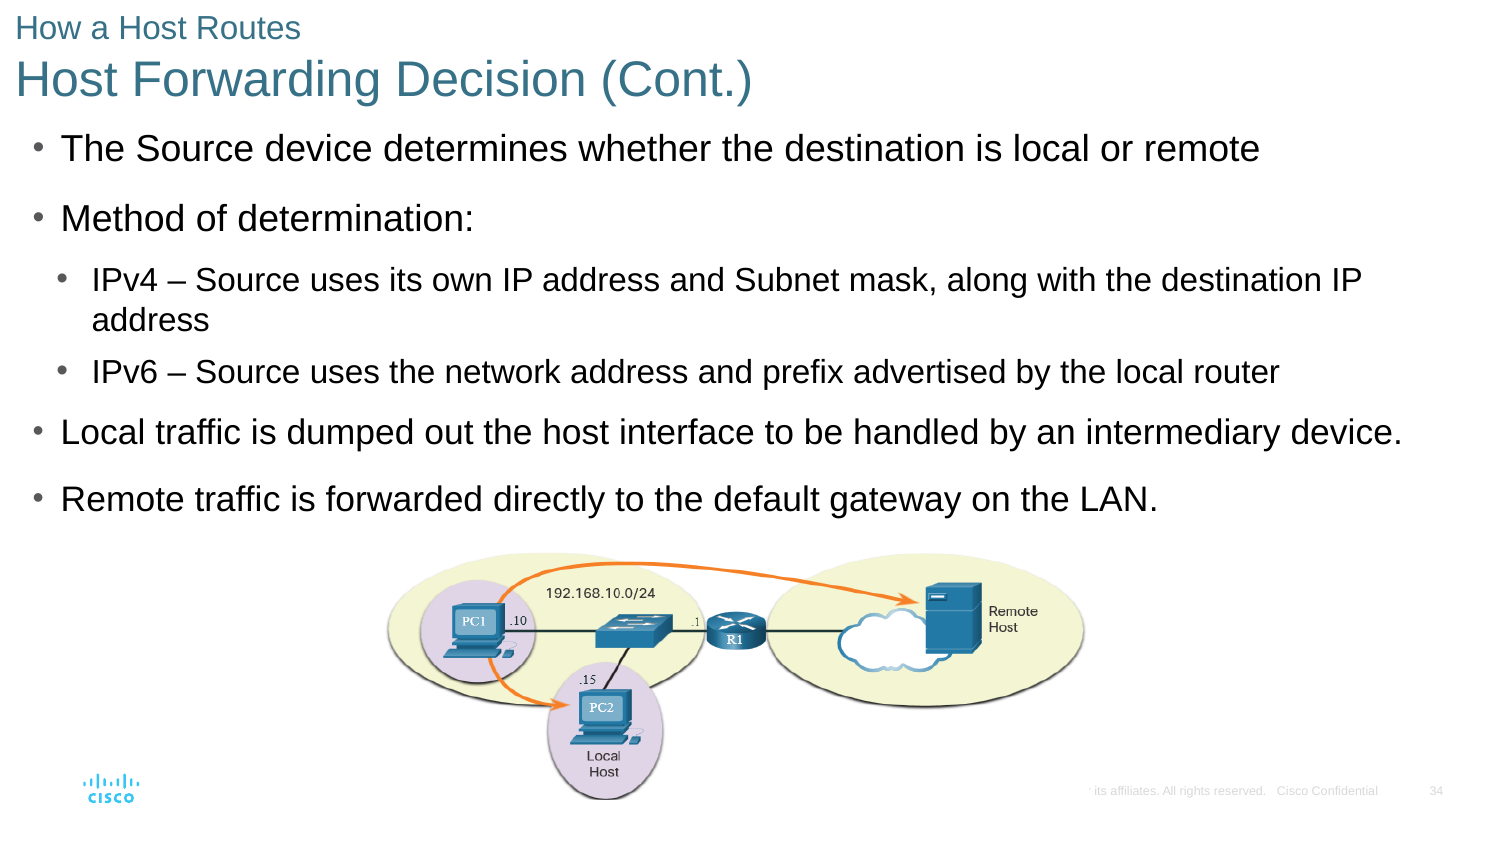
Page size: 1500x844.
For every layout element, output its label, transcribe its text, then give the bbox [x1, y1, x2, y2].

picture [383, 545, 1090, 800]
list The Source device determines whether the destination is local or remote Method of determination: IPv4 – Source uses its own IP address and Subnet mask, along with the destination IP address IPv6 – Source uses the network address and prefix advertised by the local router Local traffic is dumped out the host interface to be handled by an intermediary device. Remote traffic is forwarded directly to the default gateway on the LAN. [18, 116, 1481, 532]
title How a Host Routes Host Forwarding Decision (Cont.) [0, 0, 1500, 113]
